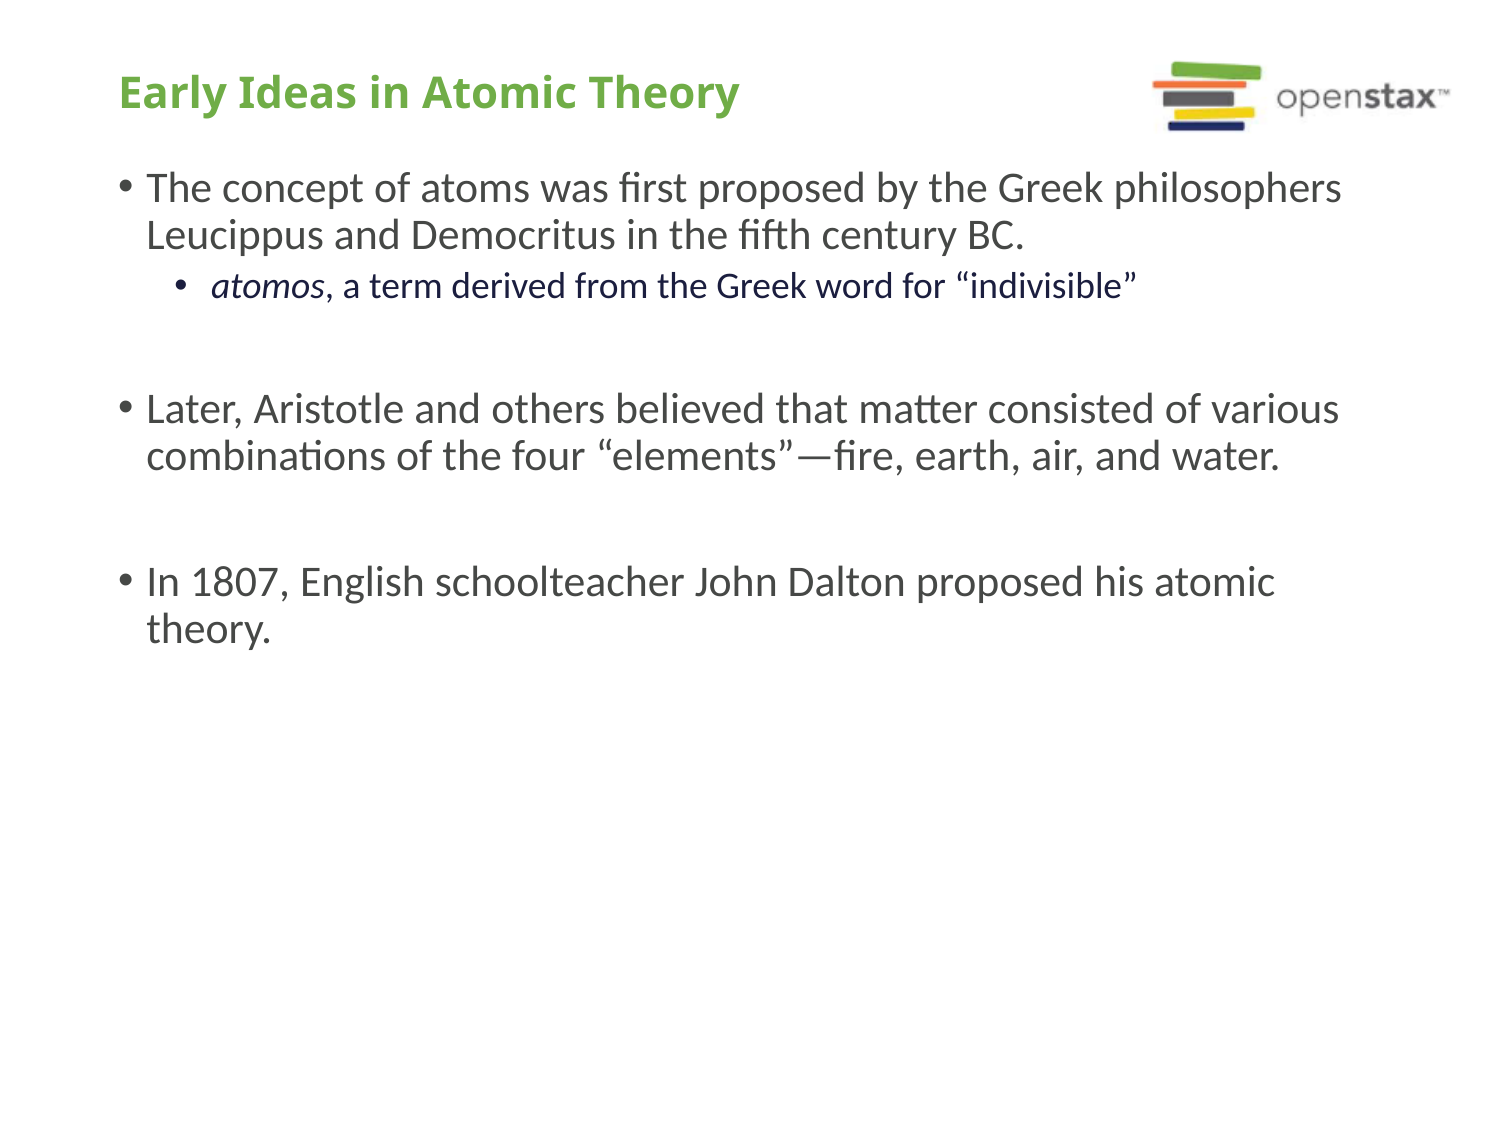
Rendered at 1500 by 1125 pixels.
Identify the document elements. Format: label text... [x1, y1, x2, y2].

title Early Ideas in Atomic Theory [103, 59, 1397, 130]
picture [1151, 59, 1452, 134]
list The concept of atoms was first proposed by the Greek philosophers Leucippus and Democritus in the fifth century BC. atomos, a term derived from the Greek word for “indivisible” Later, Aristotle and others believed that matter consisted of various combinations of the four “elements”—fire, earth, air, and water. In 1807, English schoolteacher John Dalton proposed his atomic theory. [103, 156, 1397, 946]
